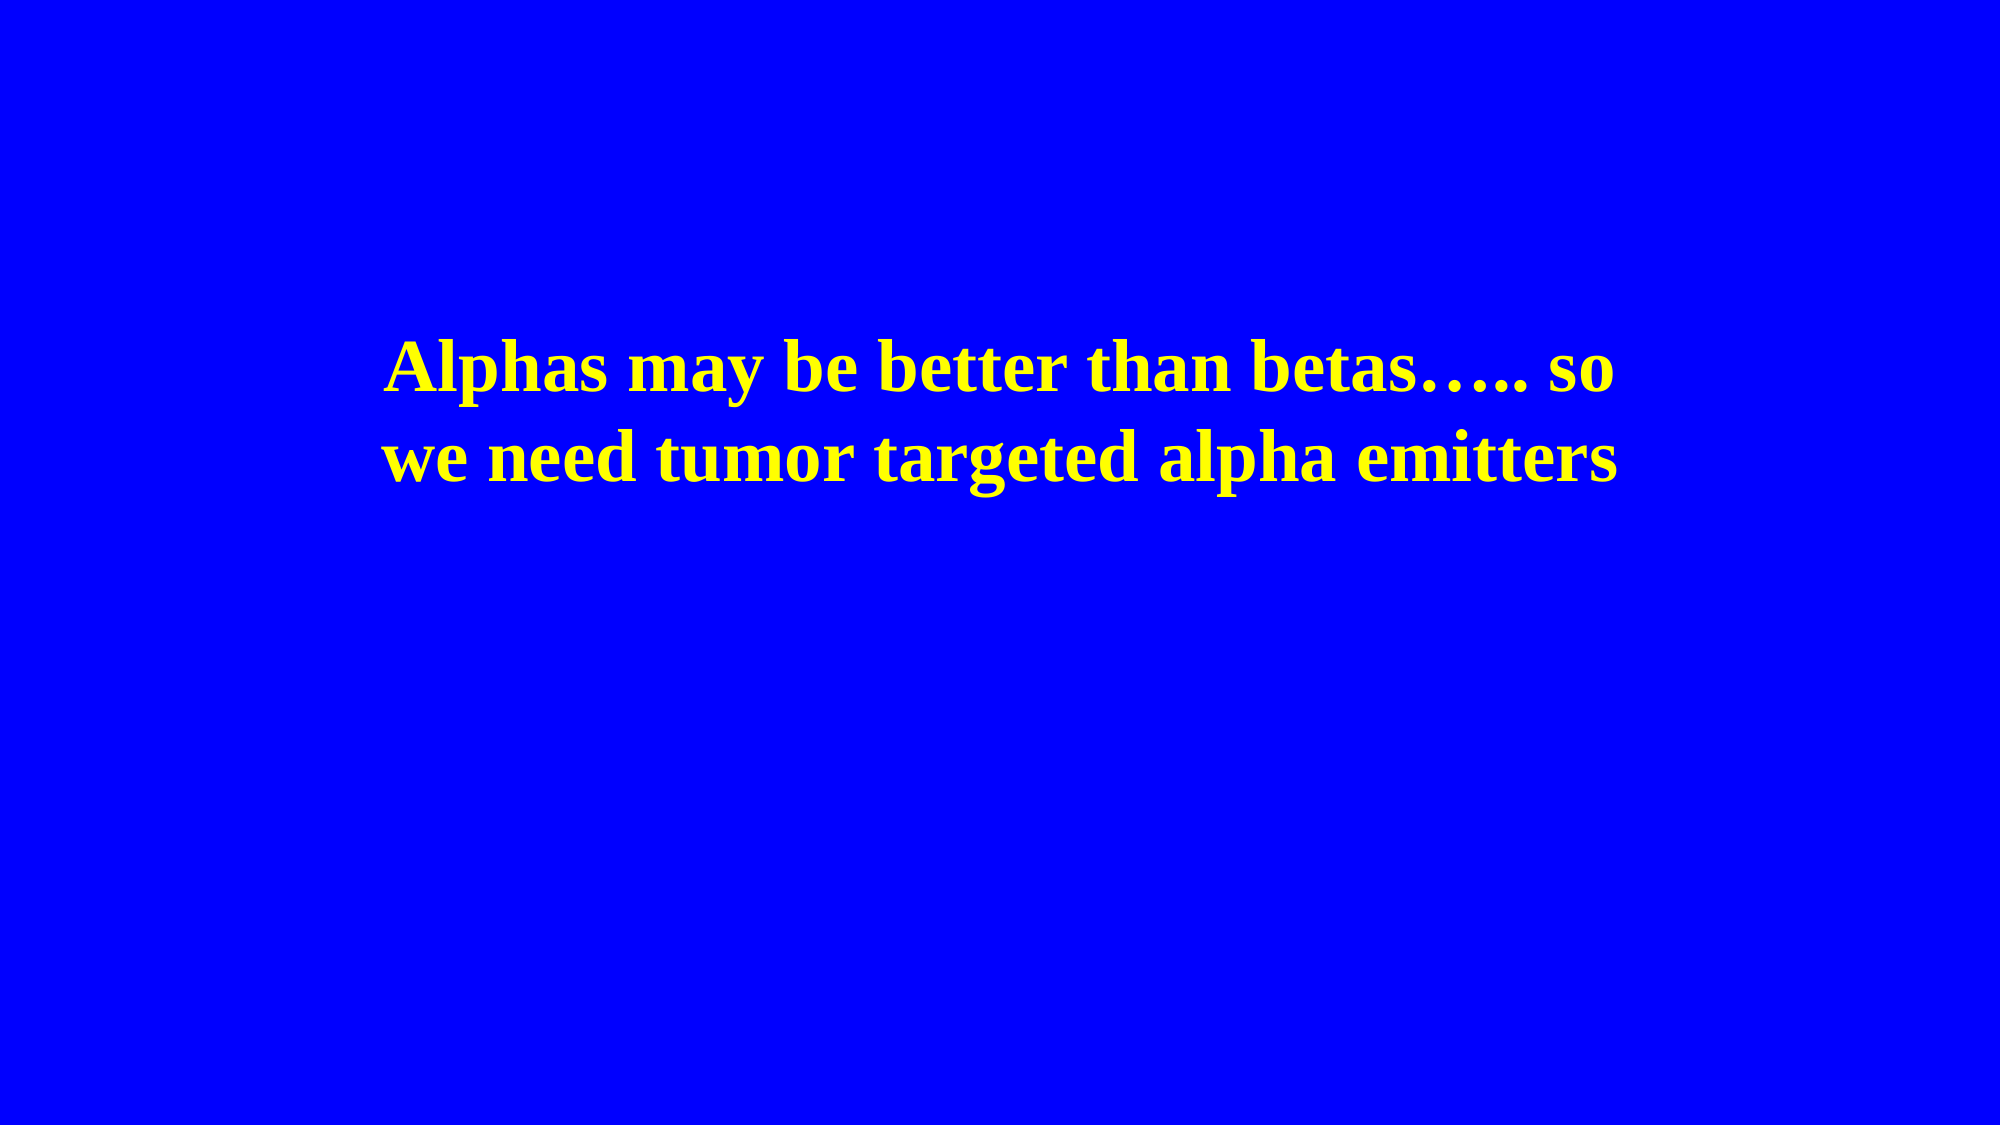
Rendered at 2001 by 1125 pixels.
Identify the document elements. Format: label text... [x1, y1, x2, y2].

title Alphas may be better than betas….. so we need tumor targeted alpha emitters [362, 99, 1638, 713]
